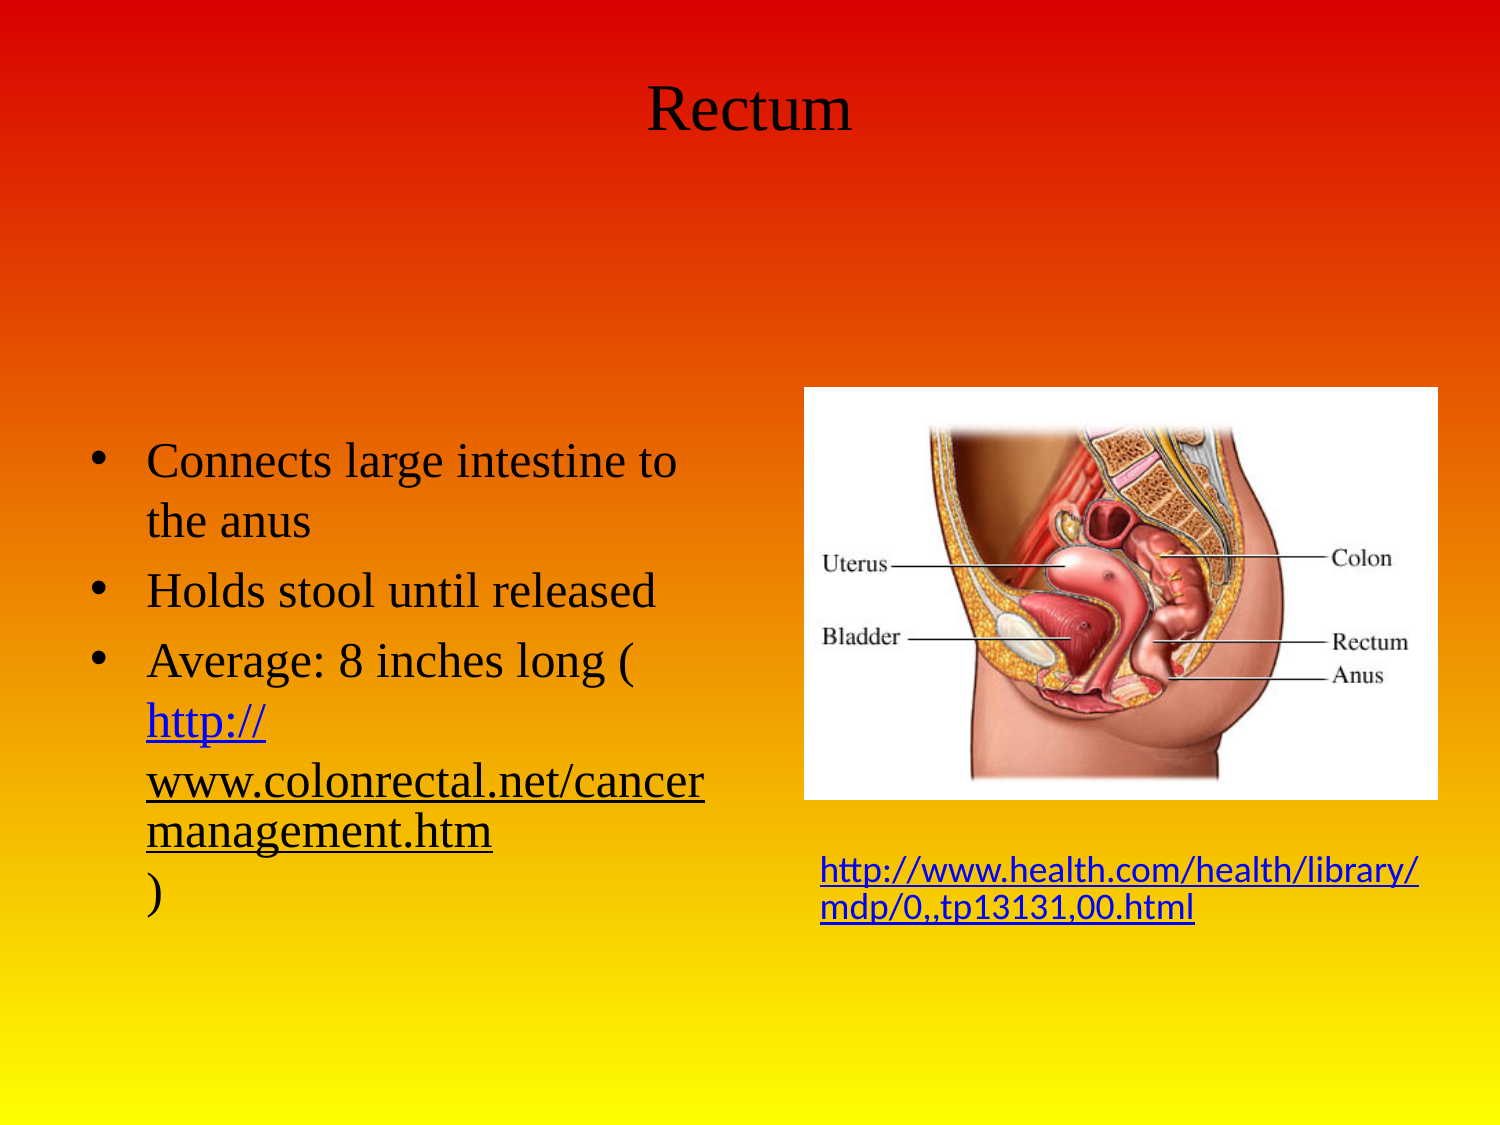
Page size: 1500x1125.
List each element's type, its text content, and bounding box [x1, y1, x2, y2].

picture [804, 387, 1438, 801]
title Rectum [75, 45, 1425, 163]
list Connects large intestine to the anus Holds stool until released Average: 8 inches long (http://www.colonrectal.net/cancermanagement.htm) [75, 420, 750, 1075]
text_box http://www.health.com/health/library/mdp/0,,tp13131,00.html [804, 837, 1438, 898]
